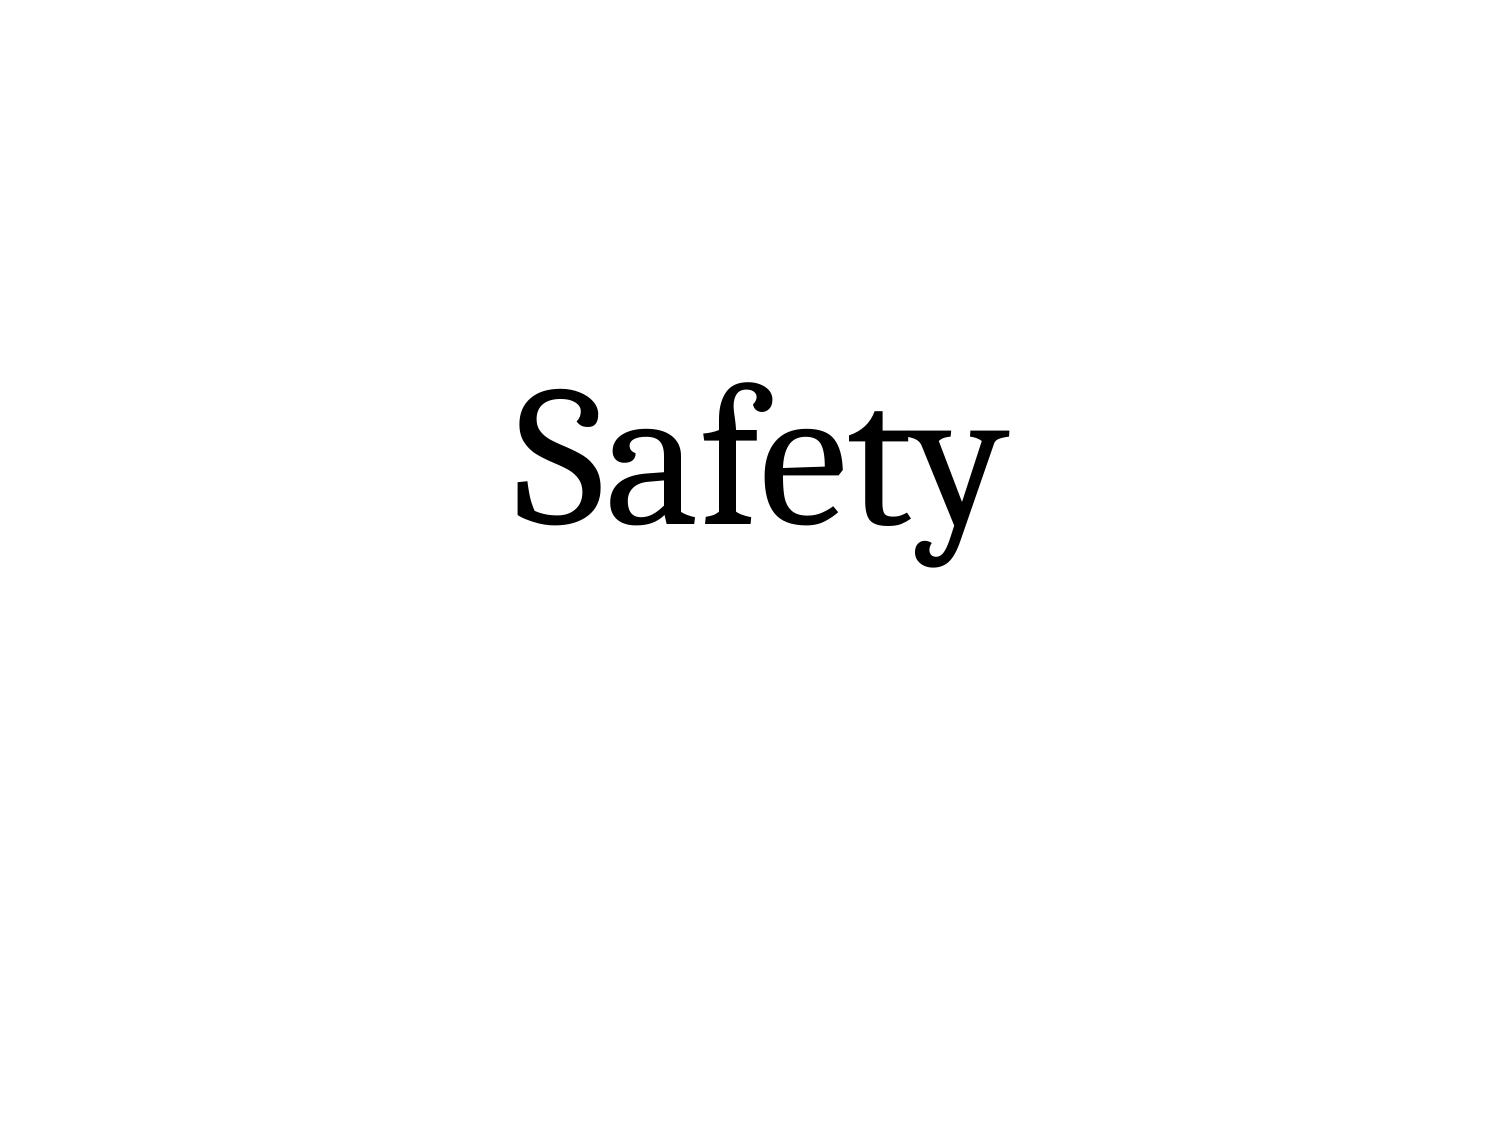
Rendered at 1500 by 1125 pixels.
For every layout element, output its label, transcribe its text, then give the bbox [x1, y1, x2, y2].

text_box Safety [480, 317, 1024, 573]
